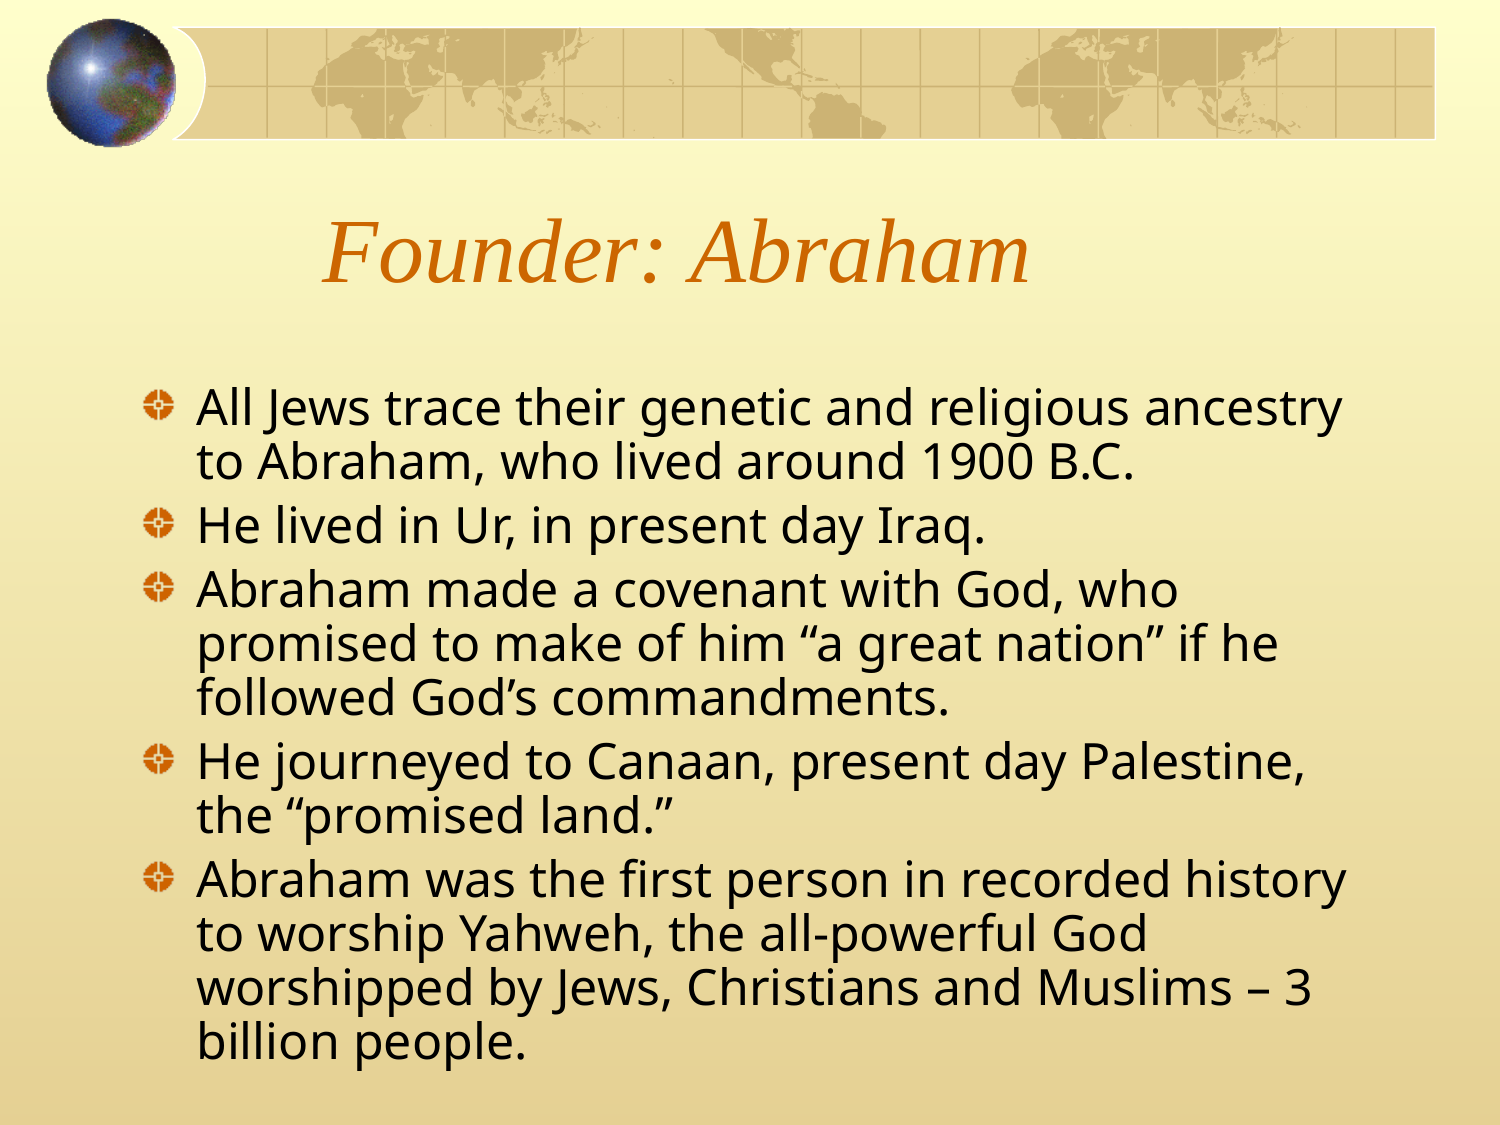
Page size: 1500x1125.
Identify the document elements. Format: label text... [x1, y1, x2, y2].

list All Jews trace their genetic and religious ancestry to Abraham, who lived around 1900 B.C. He lived in Ur, in present day Iraq. Abraham made a covenant with God, who promised to make of him “a great nation” if he followed God’s commandments. He journeyed to Canaan, present day Palestine, the “promised land.” Abraham was the first person in recorded history to worship Yahweh, the all-powerful God worshipped by Jews, Christians and Muslims – 3 billion people. [124, 374, 1401, 1051]
picture [140, 388, 176, 424]
picture [140, 742, 176, 778]
picture [140, 506, 176, 542]
picture [140, 570, 176, 606]
title Founder: Abraham [40, 152, 1316, 341]
picture [42, 14, 190, 151]
picture [140, 860, 176, 896]
